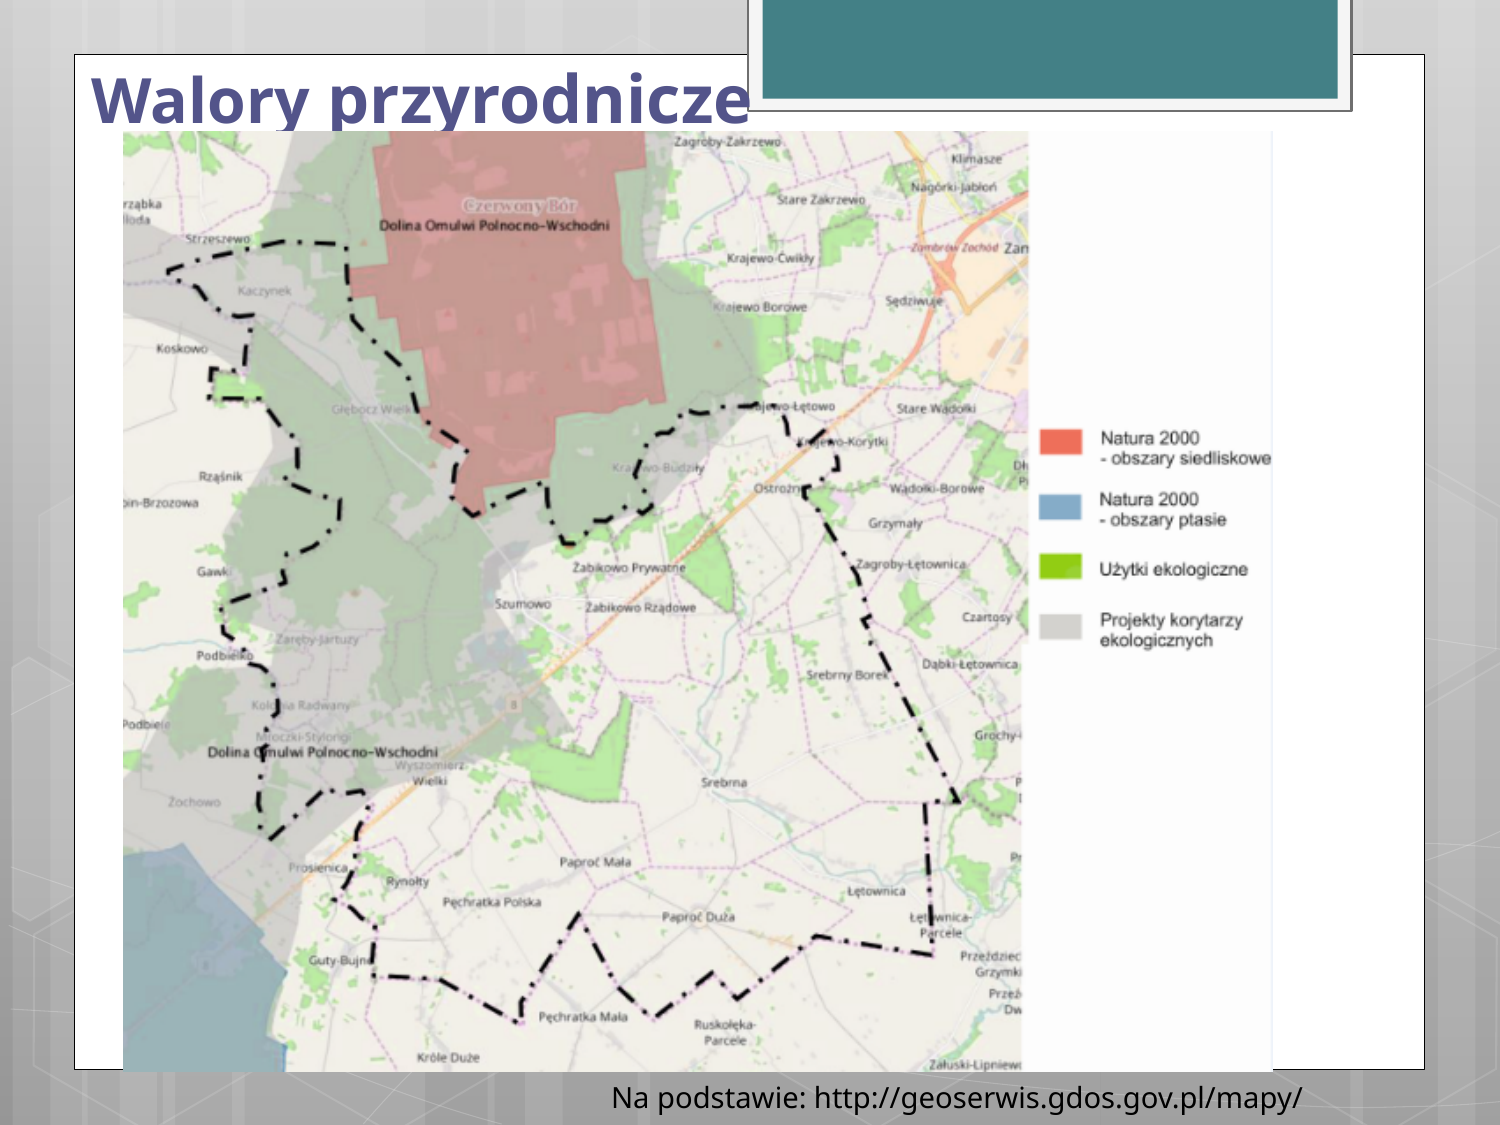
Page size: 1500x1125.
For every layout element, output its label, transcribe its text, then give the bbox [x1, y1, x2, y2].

text_box Na podstawie: http://geoserwis.gdos.gov.pl/mapy/ [596, 1071, 1319, 1122]
picture [123, 131, 1273, 1072]
title Walory przyrodnicze [76, 66, 1233, 145]
